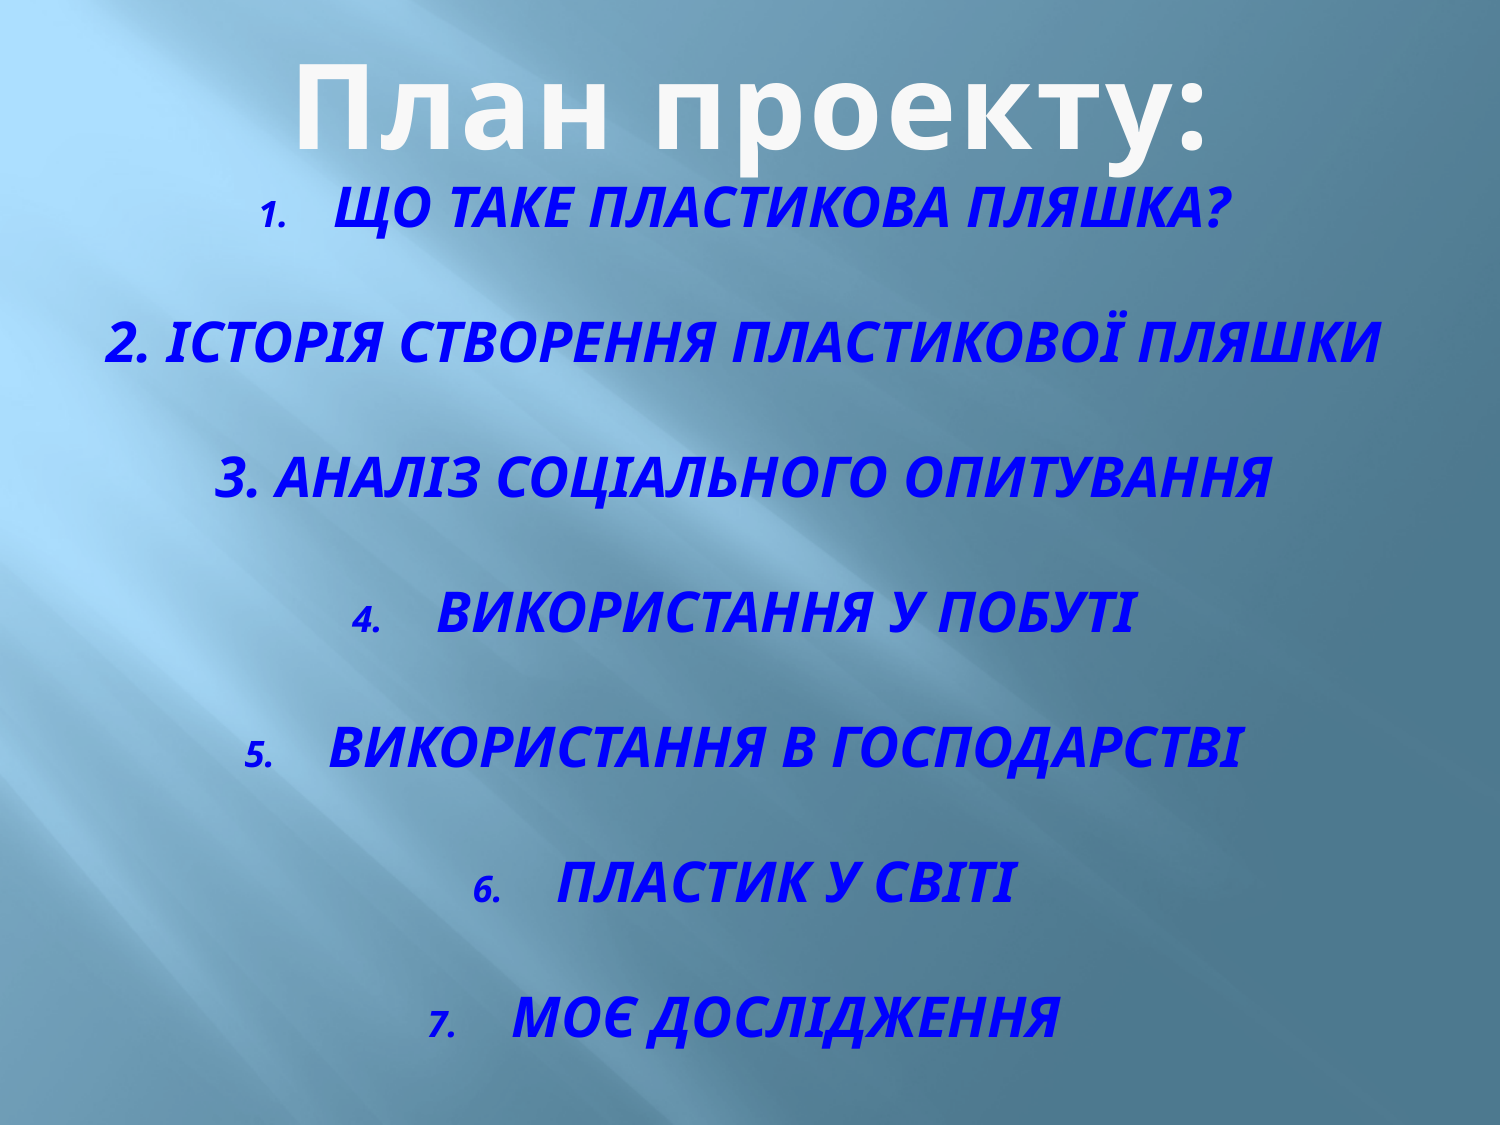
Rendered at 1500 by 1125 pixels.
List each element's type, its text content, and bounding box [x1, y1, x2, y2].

list ЩО ТАКЕ ПЛАСТИКОВА ПЛЯШКА? 2. ІСТОРІЯ СТВОРЕННЯ ПЛАСТИКОВОЇ ПЛЯШКИ 3. АНАЛІЗ СОЦІАЛЬНОГО ОПИТУВАННЯ ВИКОРИСТАННЯ У ПОБУТІ ВИКОРИСТАННЯ В ГОСПОДАРСТВІ ПЛАСТИК У СВІТІ МОЄ ДОСЛІДЖЕННЯ [46, 164, 1442, 926]
text_box План проекту: [191, 23, 1309, 129]
